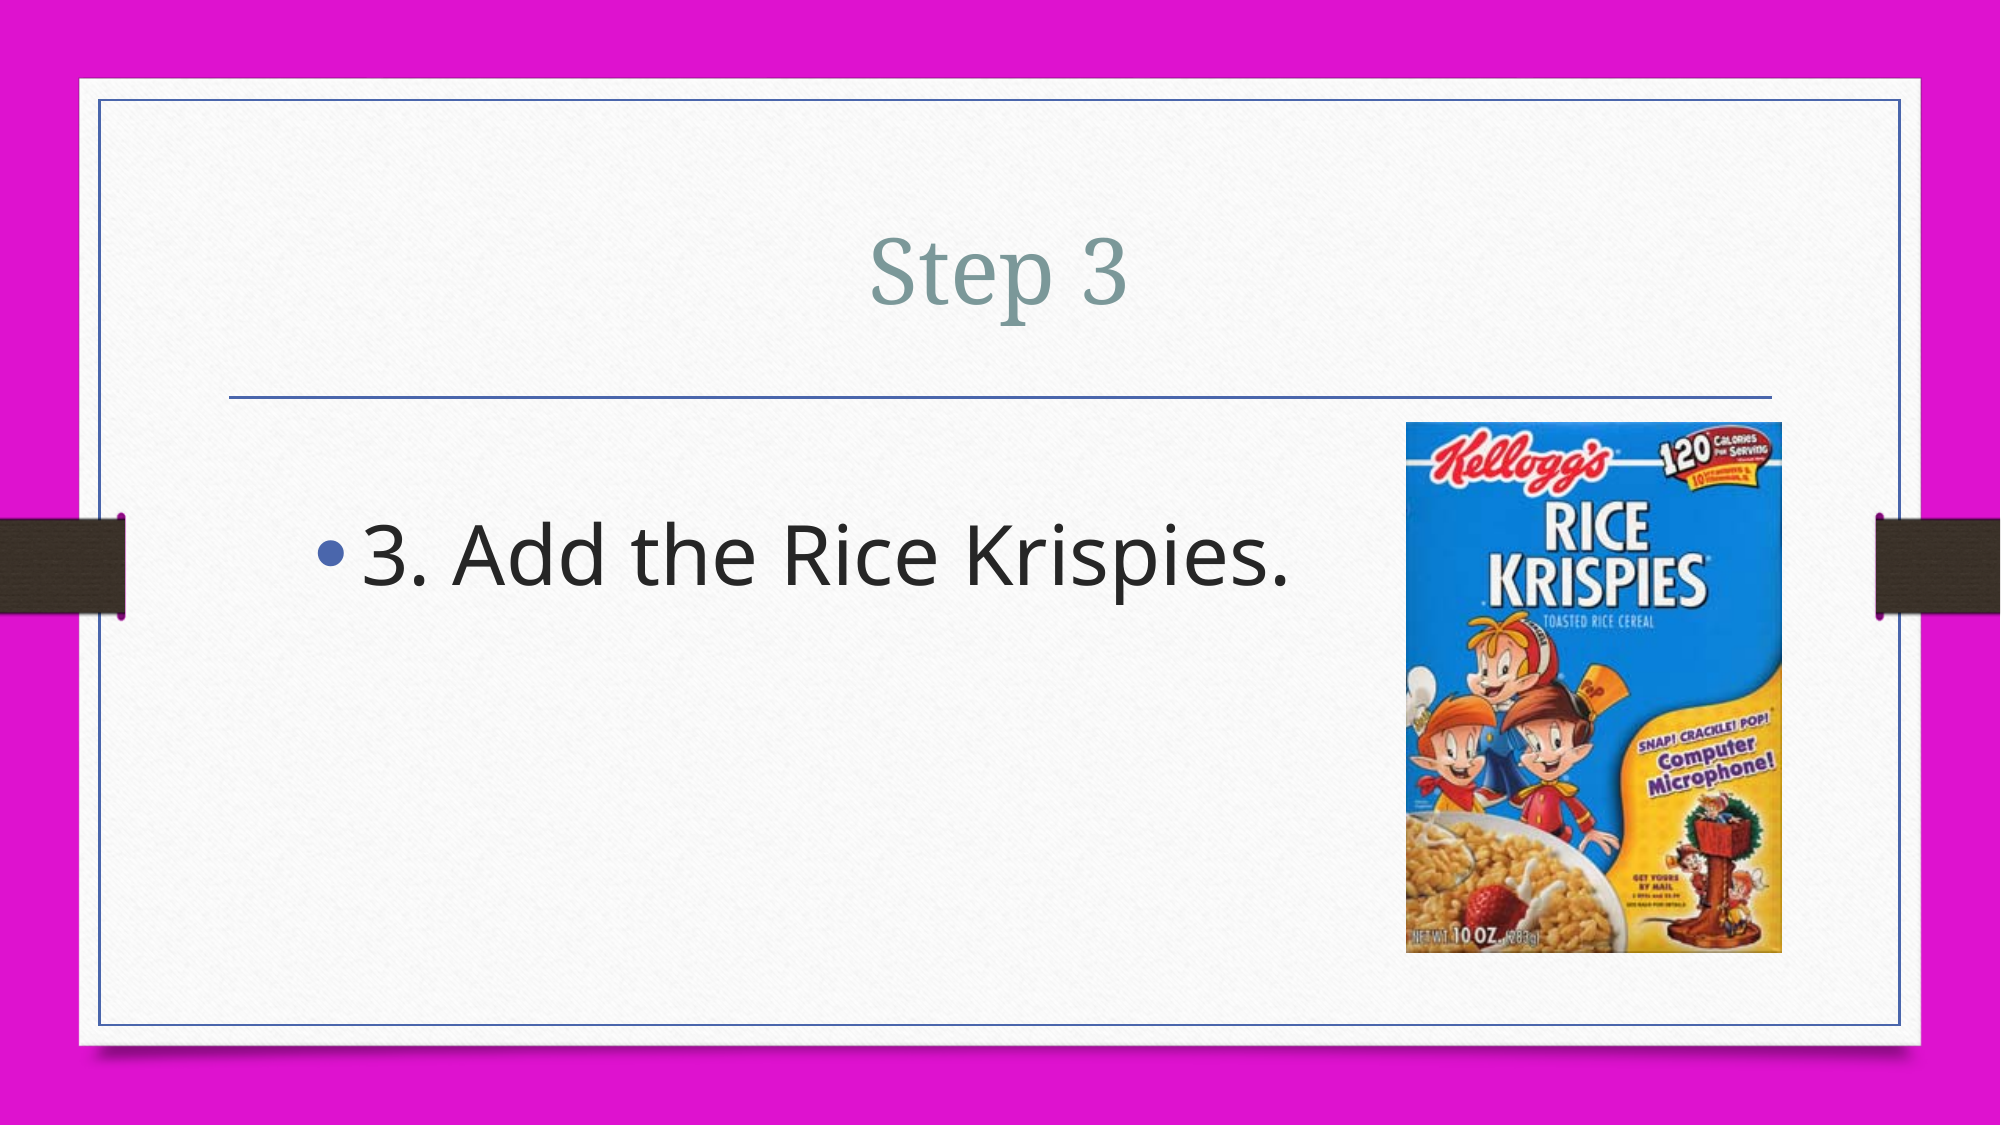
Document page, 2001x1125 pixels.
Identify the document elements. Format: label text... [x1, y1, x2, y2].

picture [0, 0, 2001, 1125]
title Step 3 [212, 161, 1788, 375]
list 3. Add the Rice Krispies. [299, 495, 1695, 1001]
